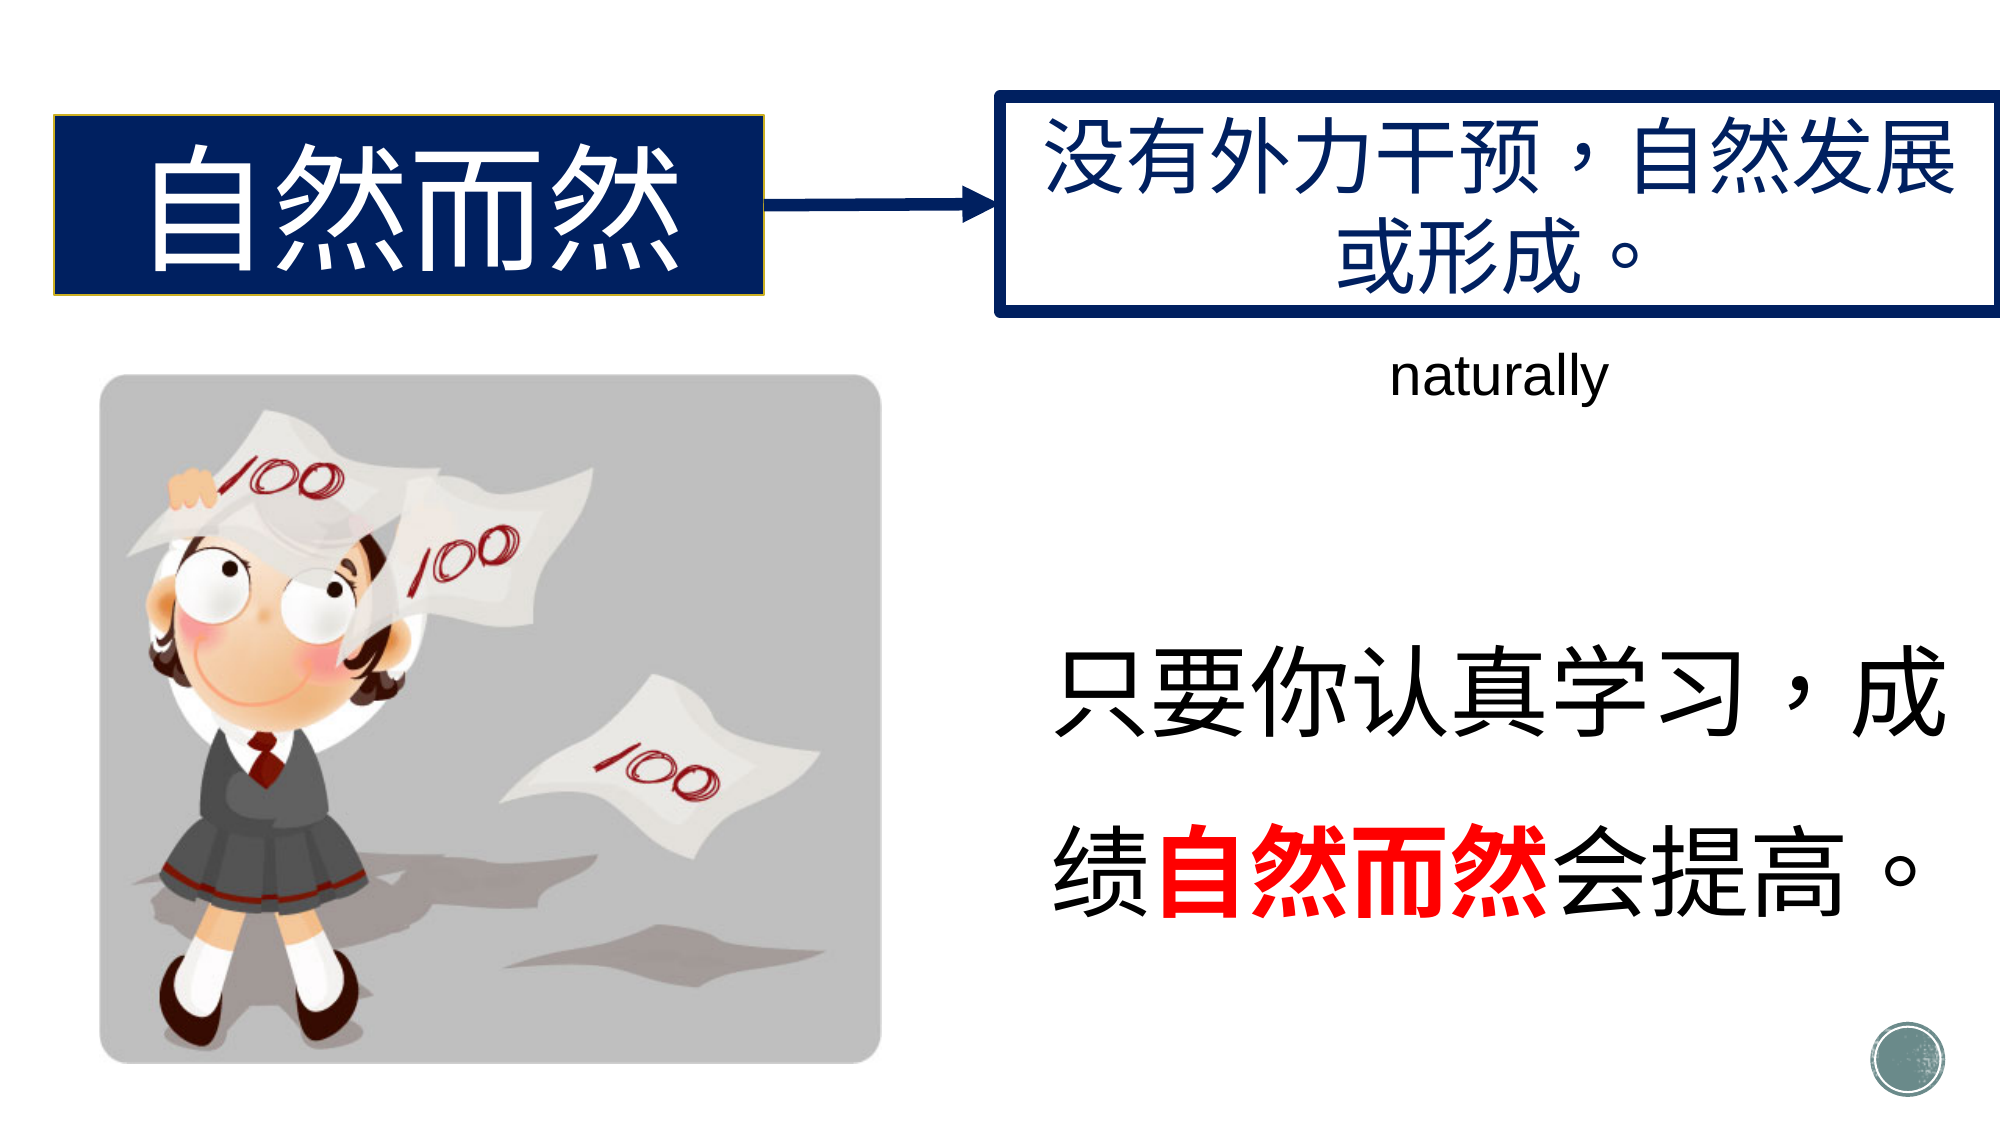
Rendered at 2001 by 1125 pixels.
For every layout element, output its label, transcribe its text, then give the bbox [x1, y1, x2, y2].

text_box naturally [999, 329, 2000, 414]
picture [99, 374, 882, 1064]
text_box 只要你认真学习，成绩自然而然会提高。 [999, 562, 2000, 937]
text_box 没有外力干预，自然发展或形成。 [999, 96, 2000, 312]
text_box 自然而然 [53, 114, 765, 296]
